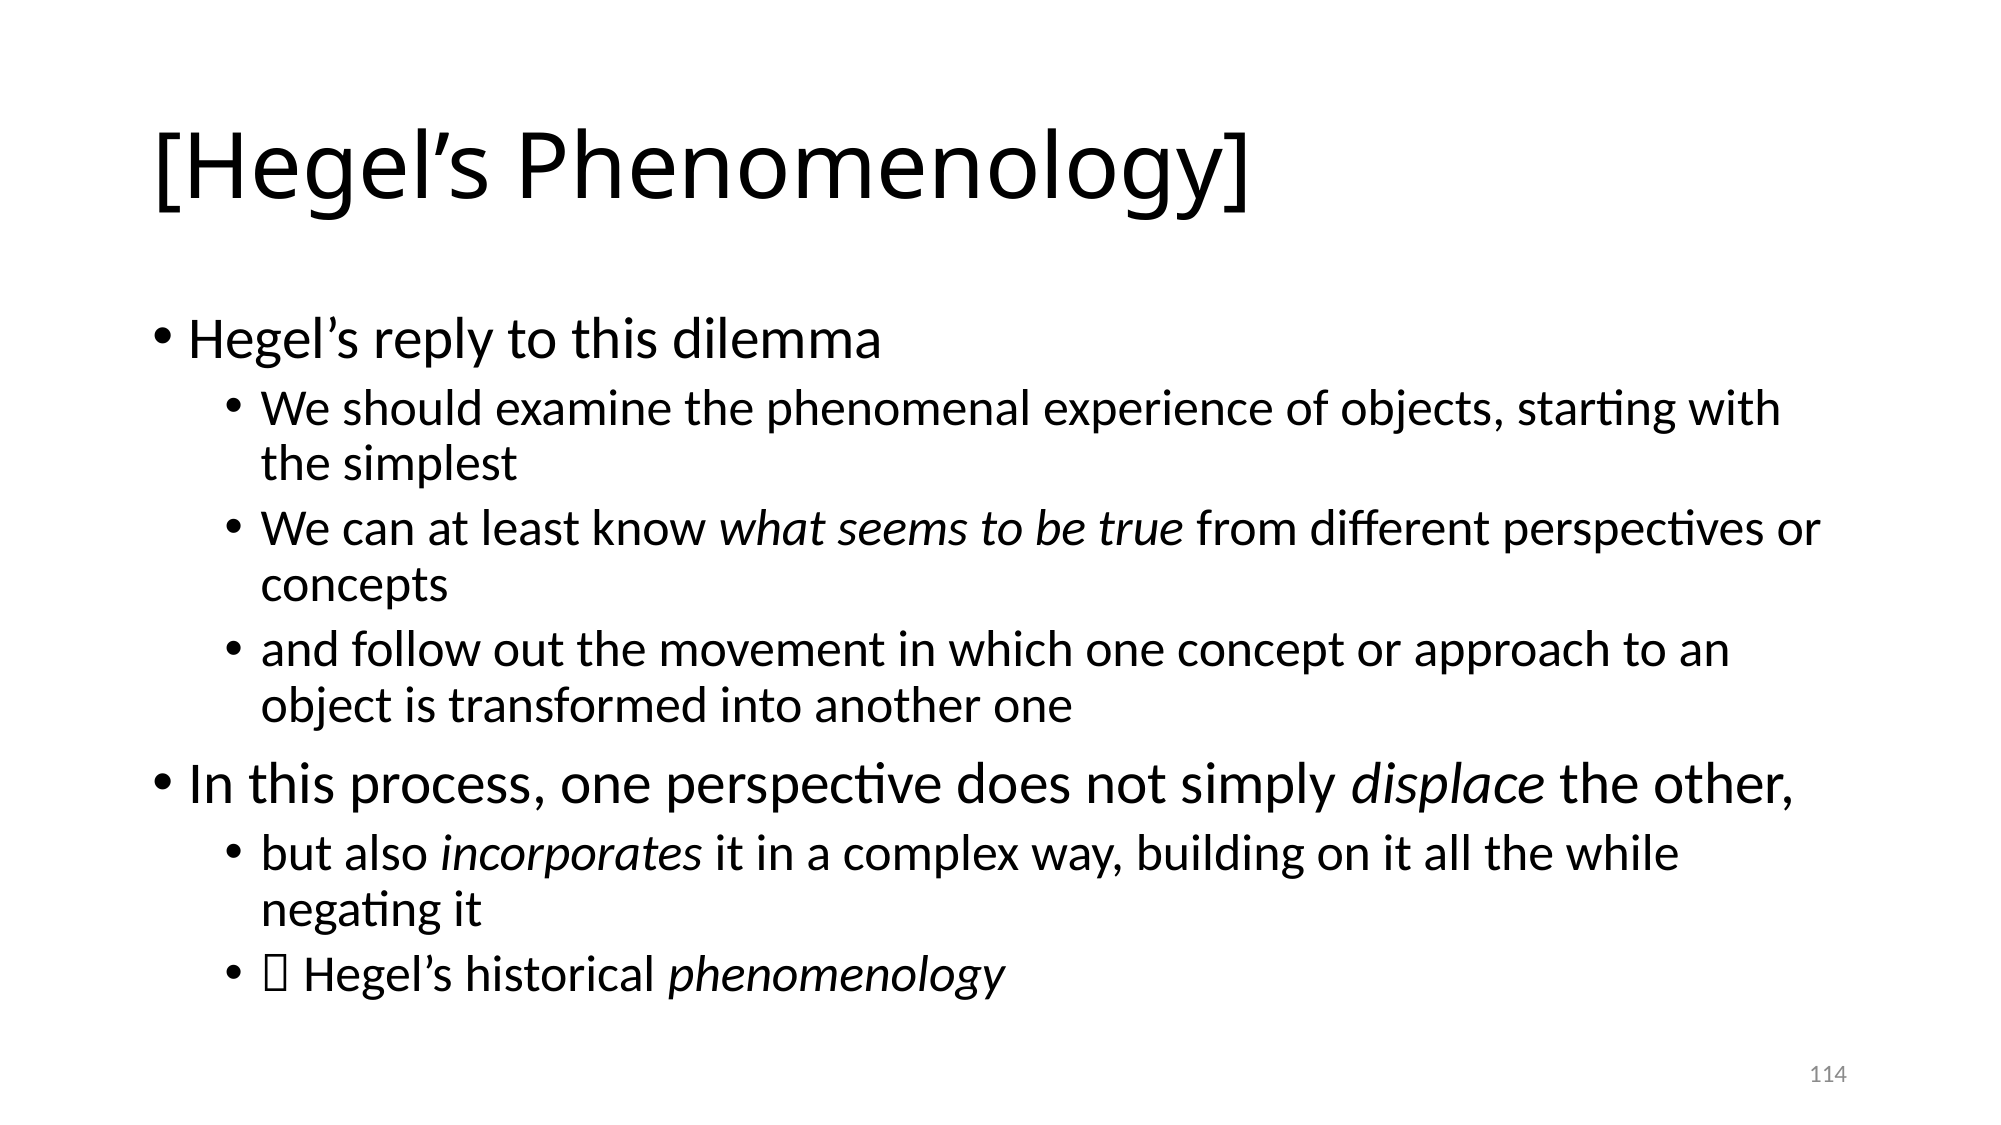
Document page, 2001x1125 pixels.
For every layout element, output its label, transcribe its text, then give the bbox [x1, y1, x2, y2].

list Hegel’s reply to this dilemma We should examine the phenomenal experience of objects, starting with the simplest We can at least know what seems to be true from different perspectives or concepts and follow out the movement in which one concept or approach to an object is transformed into another one In this process, one perspective does not simply displace the other, but also incorporates it in a complex way, building on it all the while negating it  Hegel’s historical phenomenology [137, 299, 1863, 1014]
slide_number 114 [1412, 1042, 1863, 1103]
title [Hegel’s Phenomenology] [137, 59, 1863, 278]
